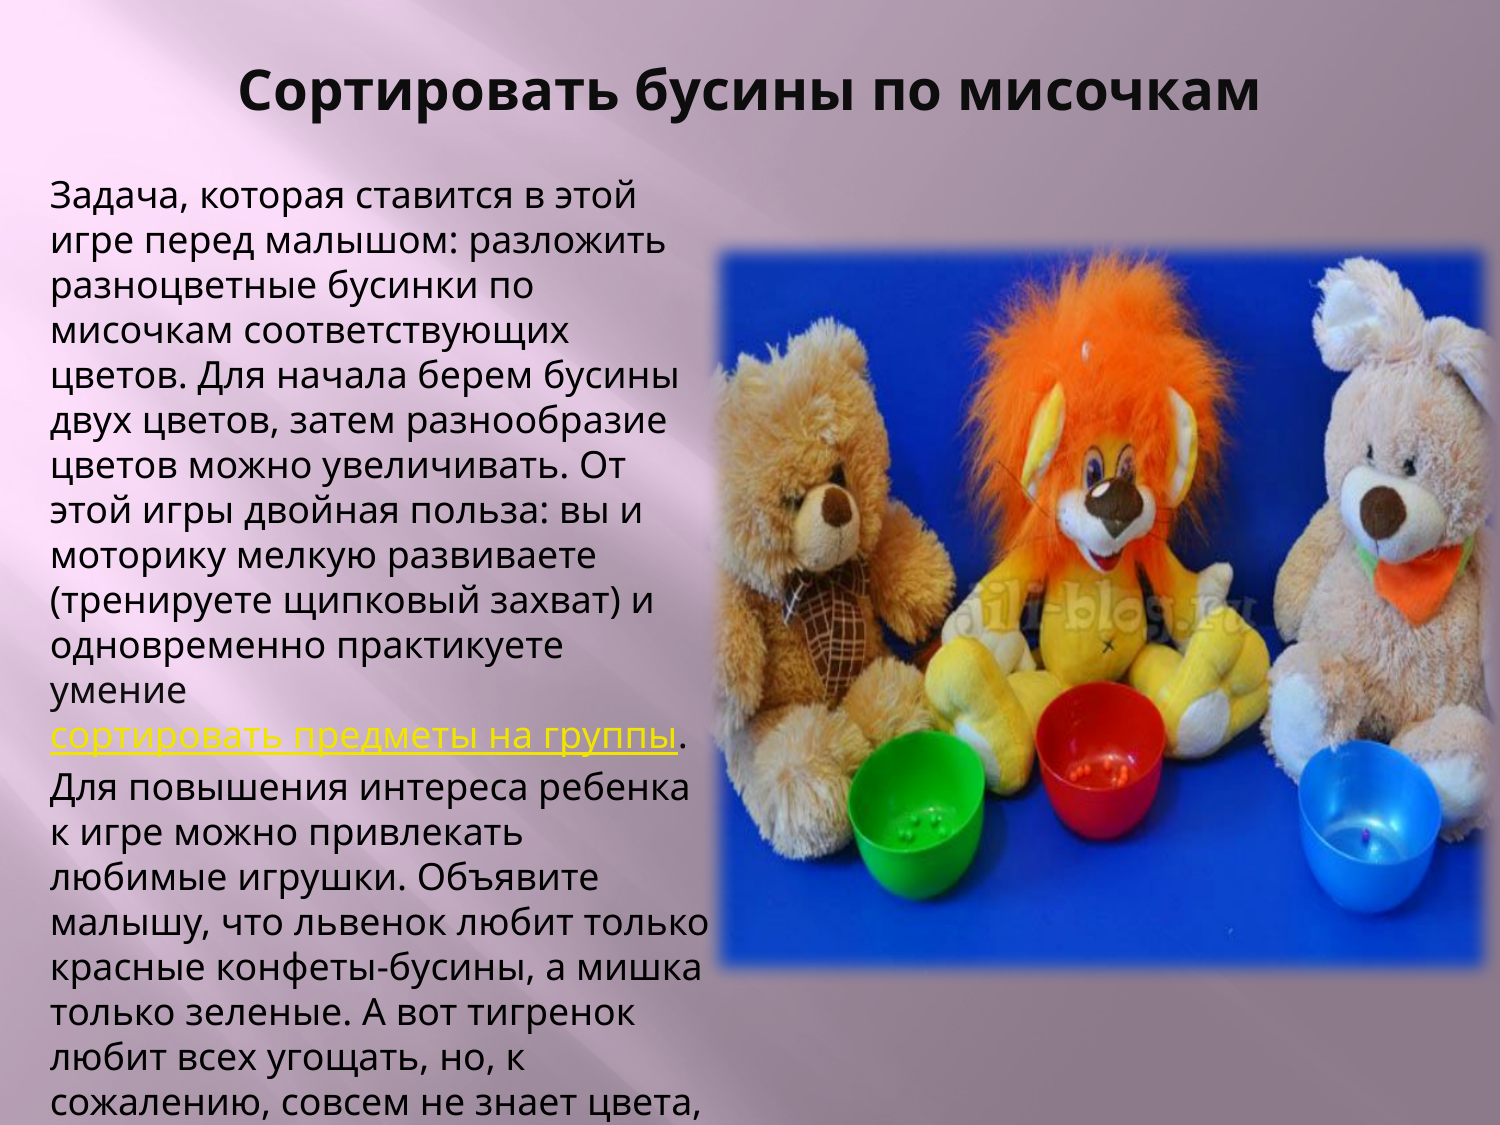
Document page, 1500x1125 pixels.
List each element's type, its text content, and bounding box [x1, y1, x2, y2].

title Сортировать бусины по мисочкам [75, 45, 1425, 233]
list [702, 234, 1500, 985]
text_box Задача, которая ставится в этой игре перед малышом: разложить разноцветные бусинки по мисочкам соответствующих цветов. Для начала берем бусины двух цветов, затем разнообразие цветов можно увеличивать. От этой игры двойная польза: вы и моторику мелкую развиваете (тренируете щипковый захват) и одновременно практикуете умение сортировать предметы на группы. Для повышения интереса ребенка к игре можно привлекать любимые игрушки. Объявите малышу, что львенок любит только красные конфеты-бусины, а мишка только зеленые. А вот тигренок любит всех угощать, но, к сожалению, совсем не знает цвета, ему обязательно нужно помочь! [35, 163, 727, 1125]
